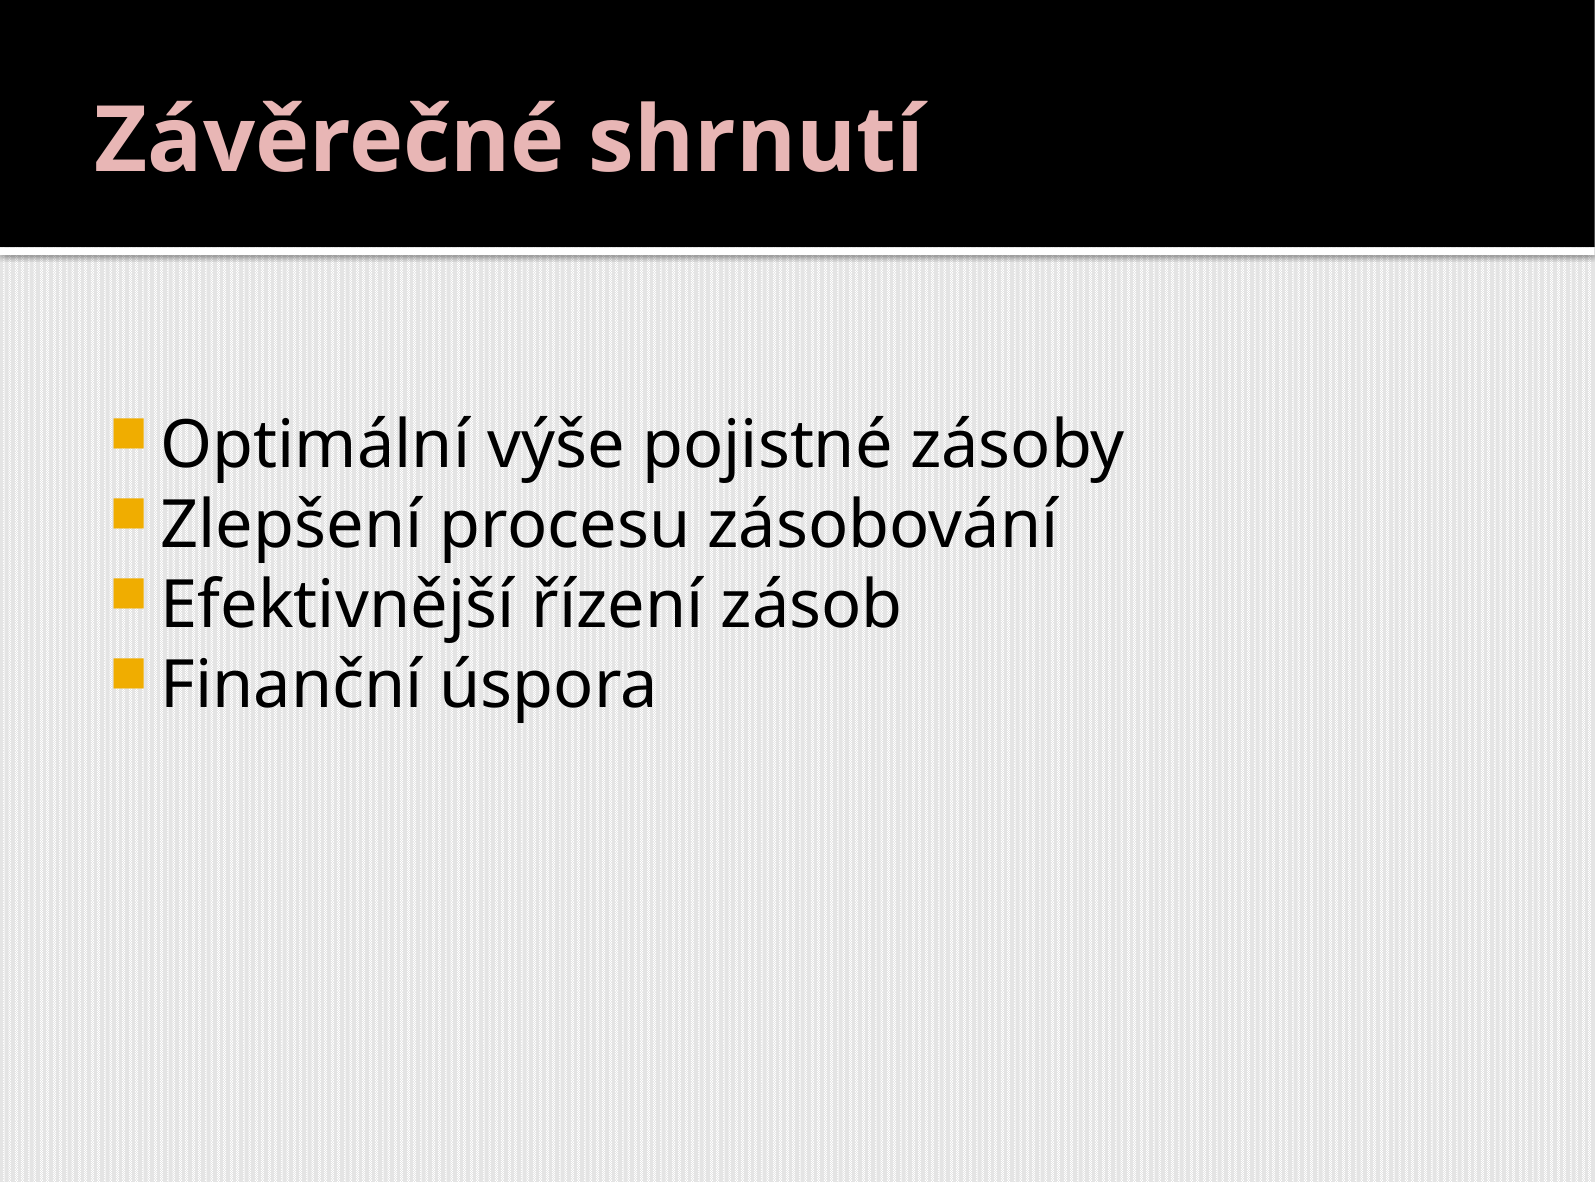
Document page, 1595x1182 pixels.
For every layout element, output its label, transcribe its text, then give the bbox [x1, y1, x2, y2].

list Optimální výše pojistné zásoby Zlepšení procesu zásobování Efektivnější řízení zásob Finanční úspora [79, 305, 1516, 1103]
title Závěrečné shrnutí [79, 26, 1516, 243]
